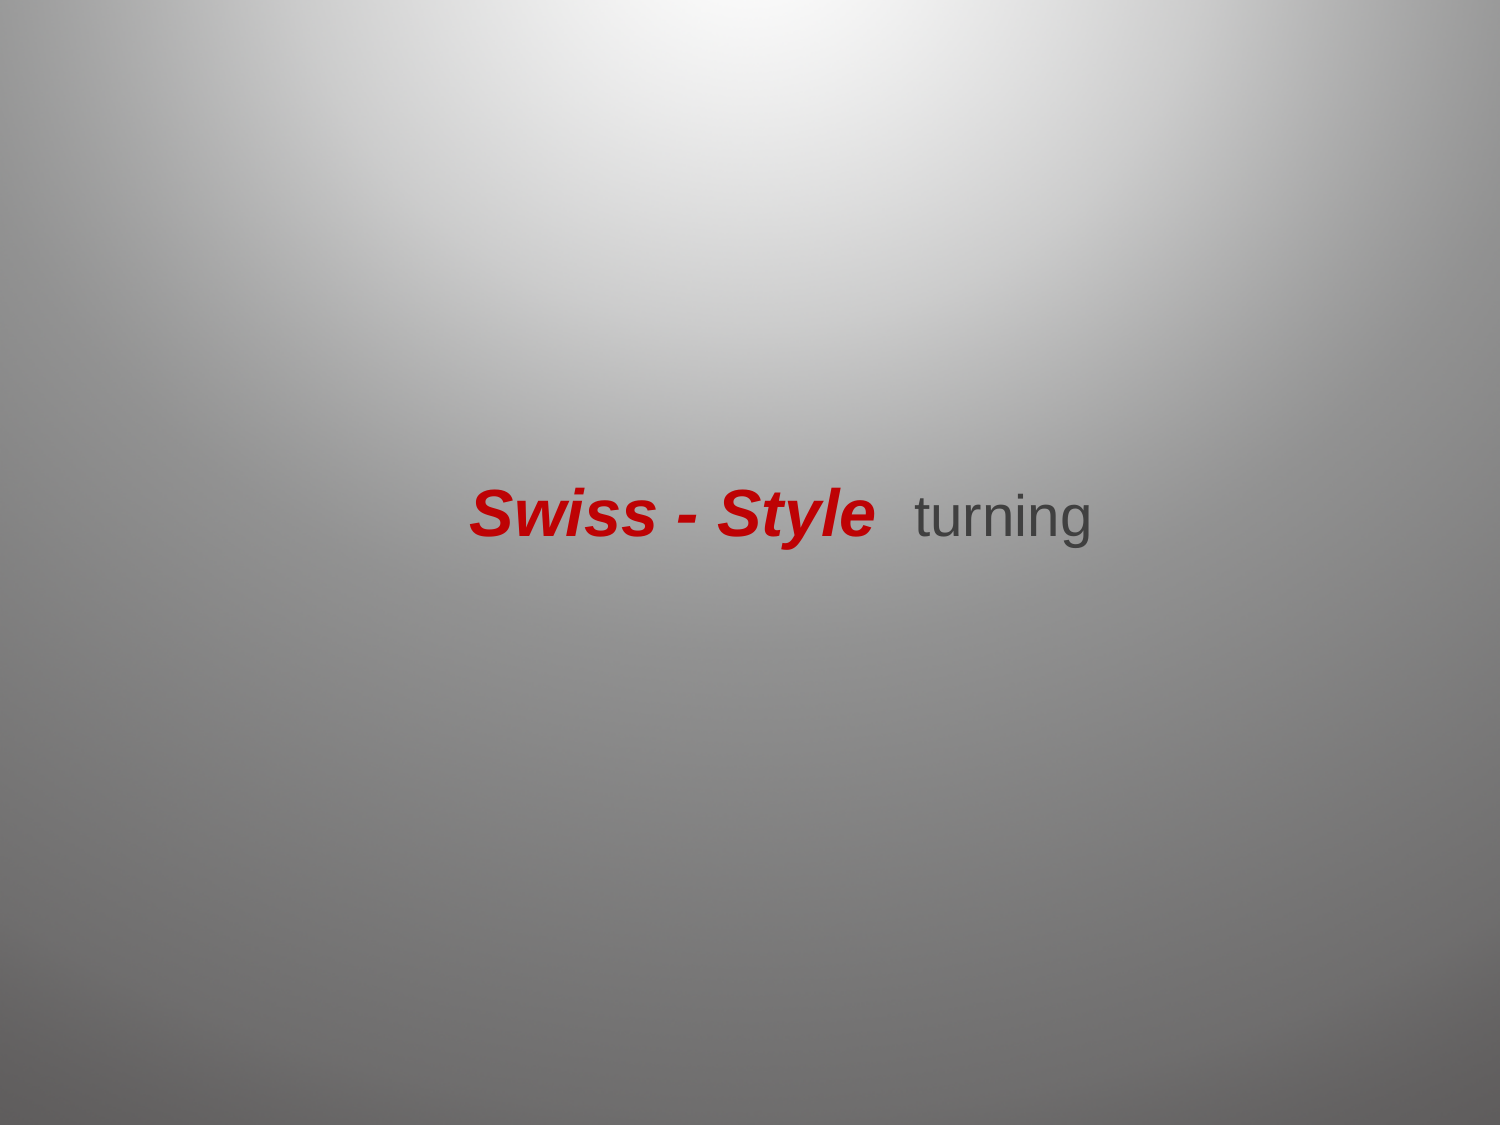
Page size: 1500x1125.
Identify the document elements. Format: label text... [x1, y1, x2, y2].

picture [0, 0, 1500, 1125]
list Swiss - Style turning [187, 462, 1375, 938]
